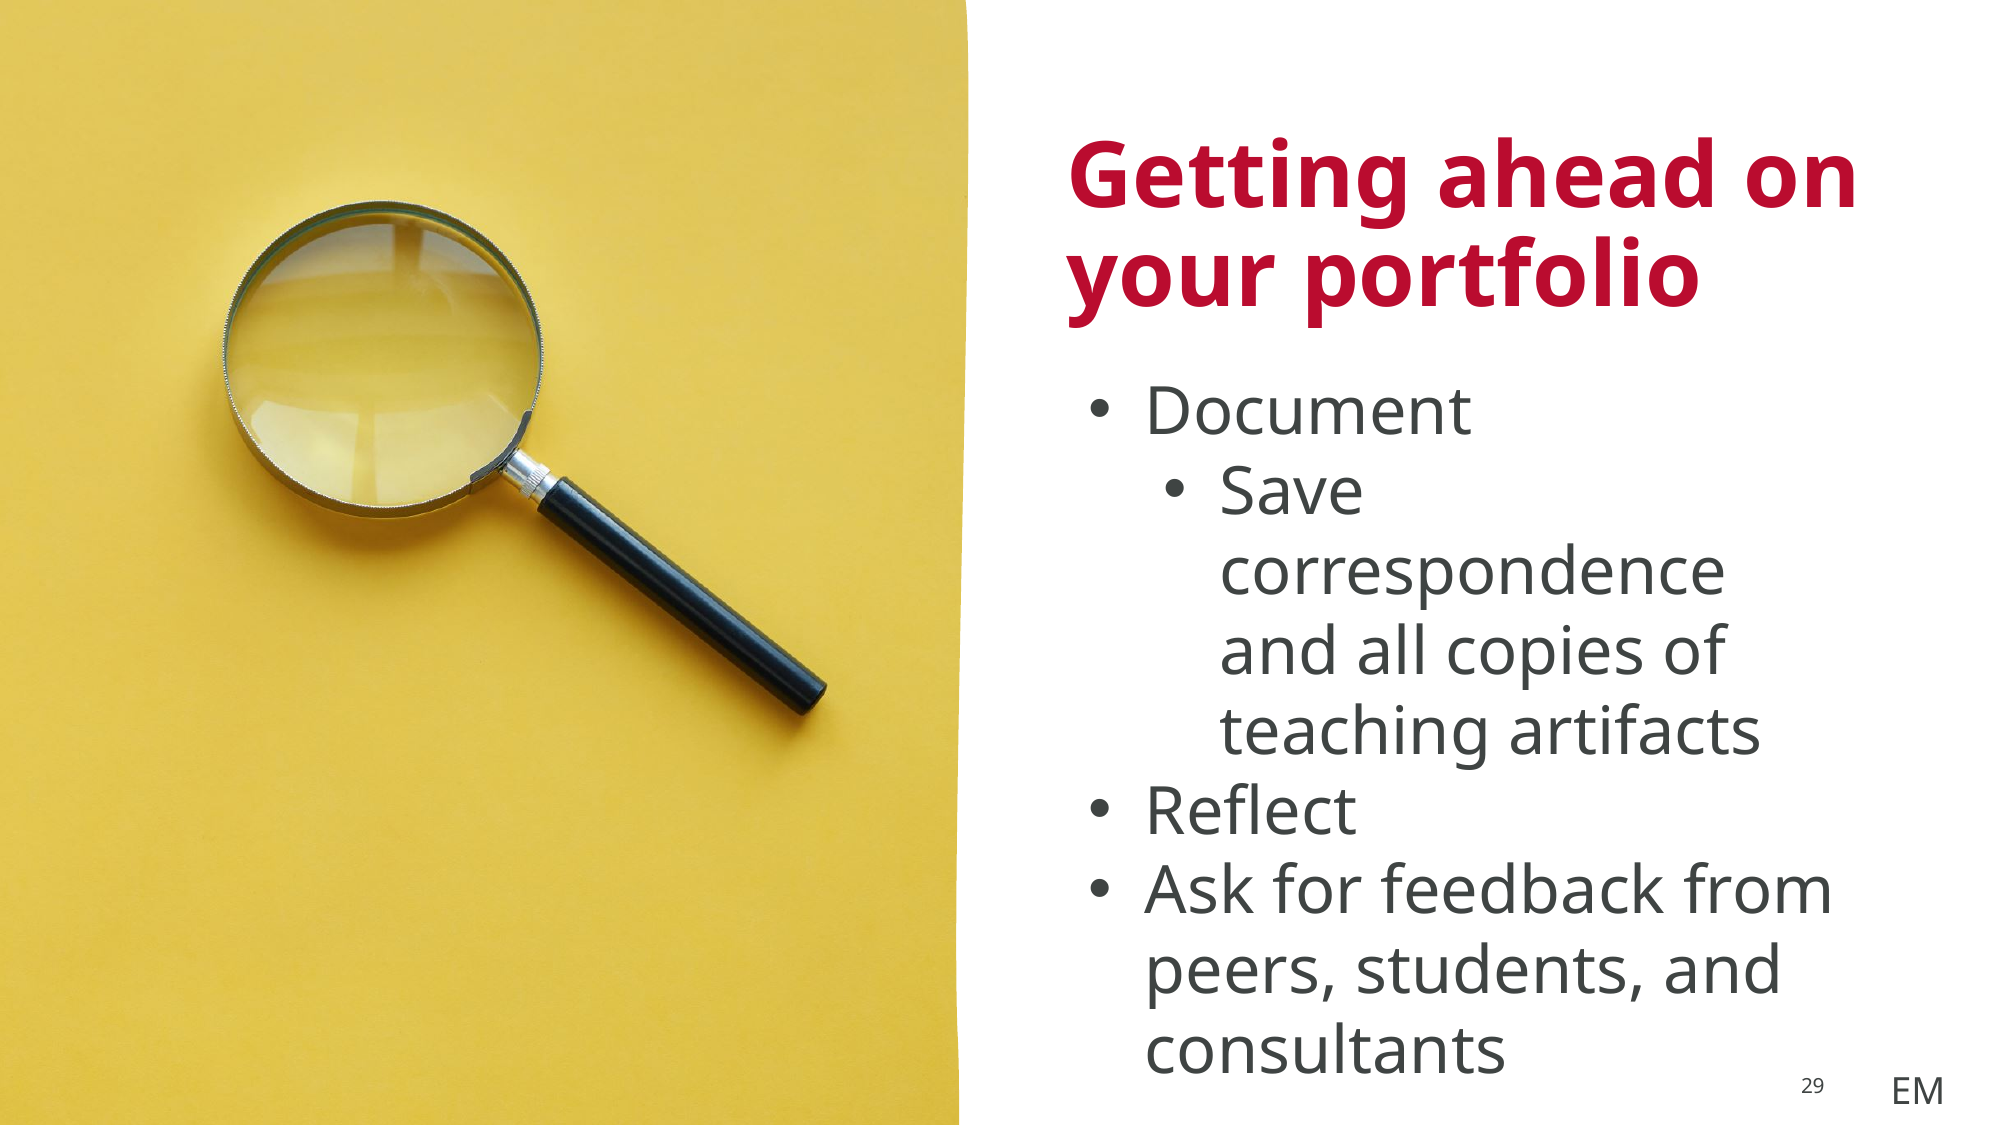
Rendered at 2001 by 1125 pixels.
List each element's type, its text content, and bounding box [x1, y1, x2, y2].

text_box EM [1875, 1059, 2000, 1125]
picture [0, 0, 969, 1125]
slide_number 29 [1757, 1057, 1840, 1118]
text_box Document Save correspondence and all copies of teaching artifacts Reflect Ask for feedback from peers, students, and consultants [1073, 360, 1876, 1095]
title Getting ahead on your portfolio [1051, 120, 1943, 338]
